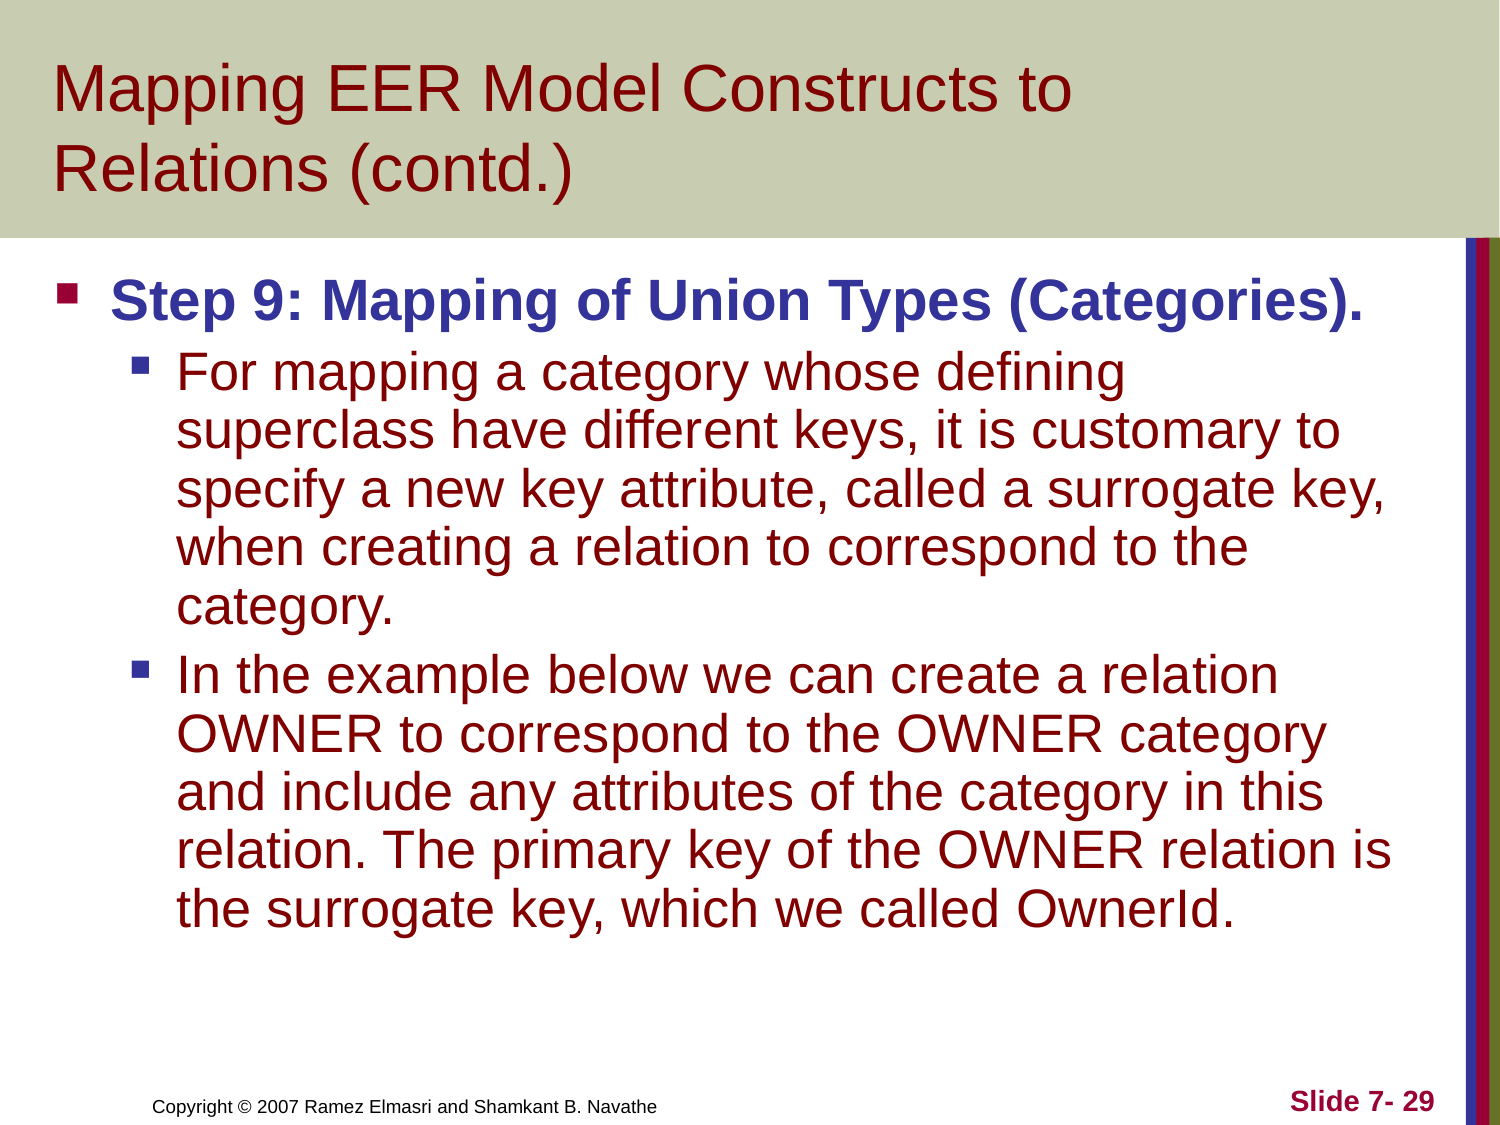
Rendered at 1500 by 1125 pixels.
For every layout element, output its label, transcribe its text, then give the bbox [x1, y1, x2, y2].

slide_number Slide 7- 29 [1137, 1050, 1450, 1125]
list Step 9: Mapping of Union Types (Categories). For mapping a category whose defining superclass have different keys, it is customary to specify a new key attribute, called a surrogate key, when creating a relation to correspond to the category. In the example below we can create a relation OWNER to correspond to the OWNER category and include any attributes of the category in this relation. The primary key of the OWNER relation is the surrogate key, which we called OwnerId. [39, 262, 1400, 1013]
title Mapping EER Model Constructs to Relations (contd.) [37, 49, 1317, 213]
